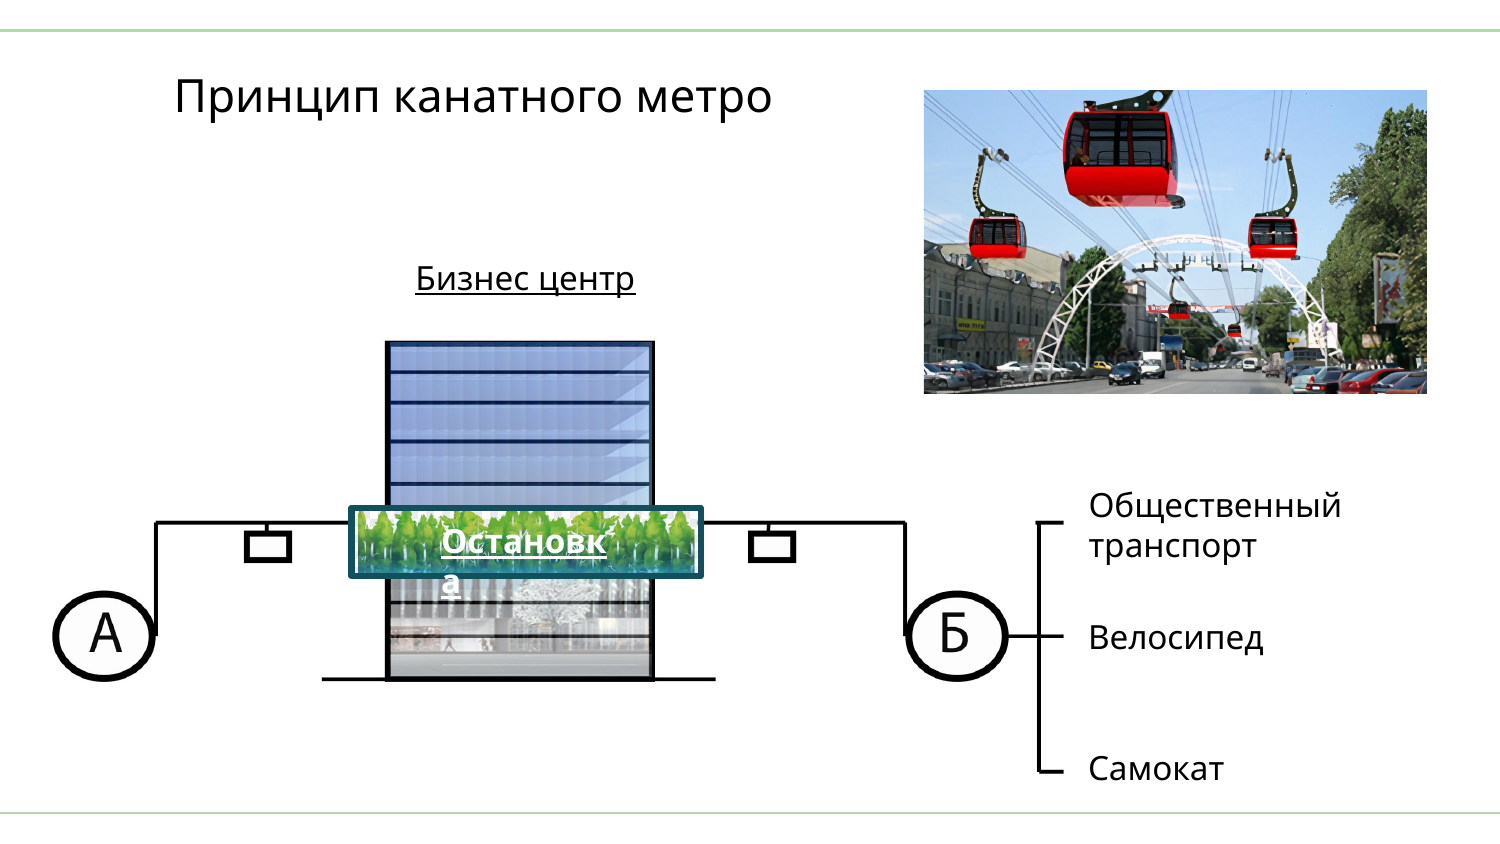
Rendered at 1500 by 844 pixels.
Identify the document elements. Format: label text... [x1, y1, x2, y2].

picture [43, 89, 1428, 844]
text_box [0, 810, 38, 816]
text_box Велосипед [1077, 601, 1287, 693]
text_box Бизнес центр [400, 241, 652, 315]
text_box Принцип канатного метро [158, 52, 1404, 168]
text_box Общественный транспорт [1077, 468, 1464, 586]
text_box [0, 28, 1500, 34]
text_box [1077, 810, 1500, 816]
text_box Самокат [1077, 731, 1256, 810]
